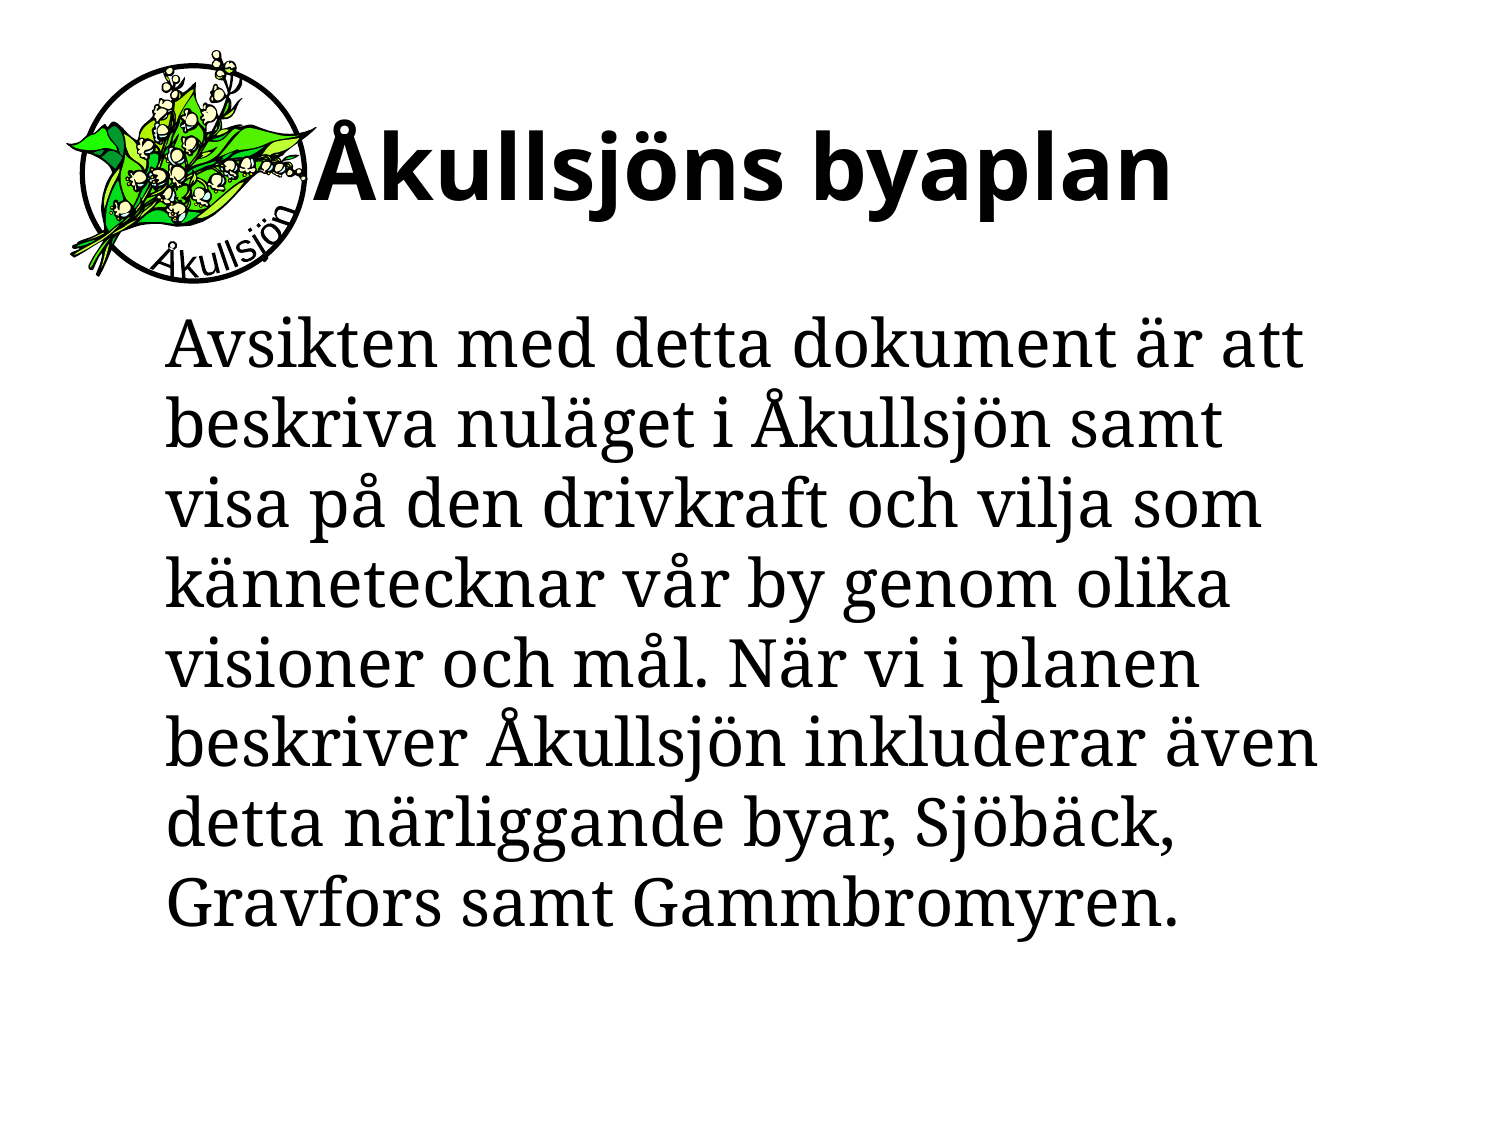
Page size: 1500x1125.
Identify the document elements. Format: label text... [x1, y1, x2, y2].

title Åkullsjöns byaplan [305, 46, 1408, 282]
list Avsikten med detta dokument är att beskriva nuläget i Åkullsjön samt visa på den drivkraft och vilja som kännetecknar vår by genom olika visioner och mål. När vi i planen beskriver Åkullsjön inkluderar även detta närliggande byar, Sjöbäck, Gravfors samt Gammbromyren. [93, 292, 1376, 968]
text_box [70, 46, 305, 306]
